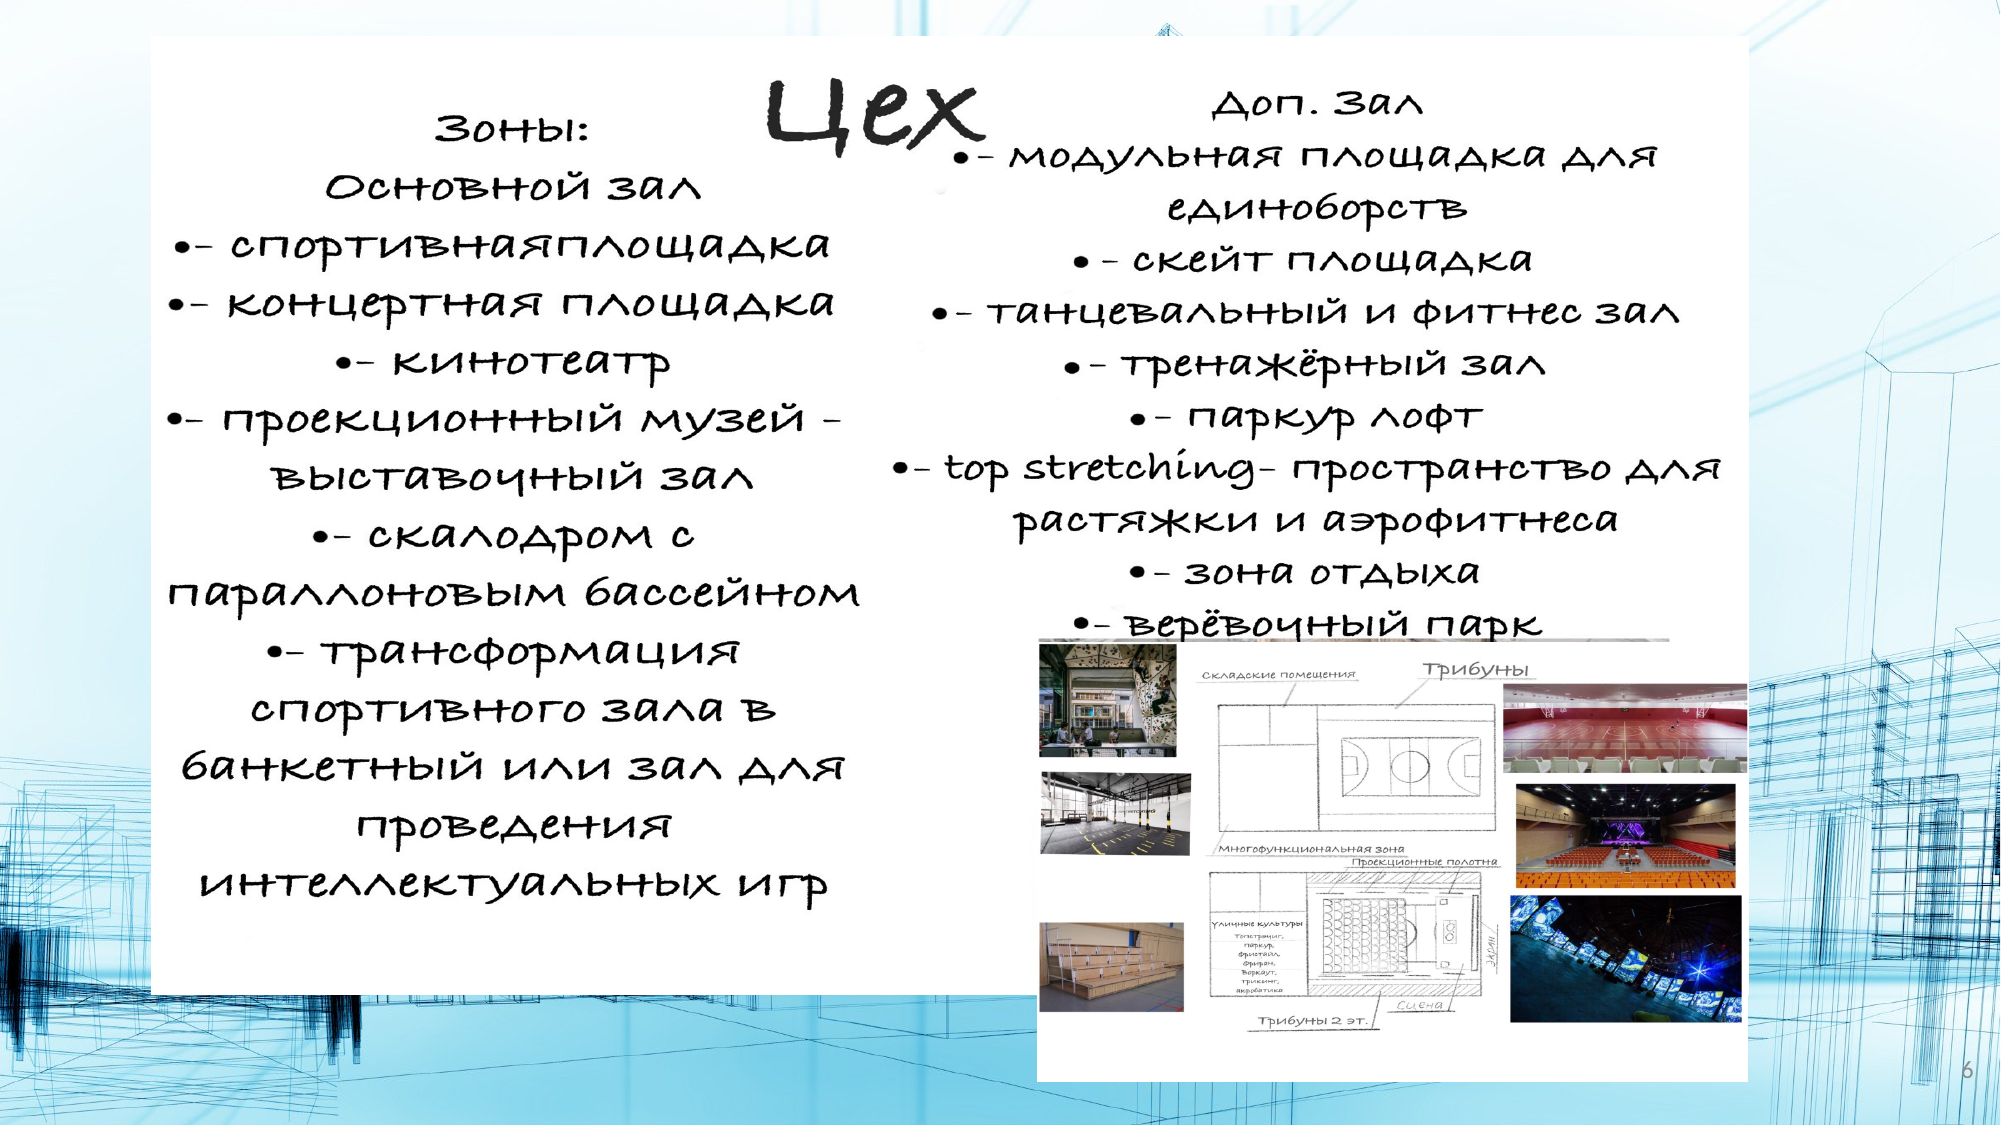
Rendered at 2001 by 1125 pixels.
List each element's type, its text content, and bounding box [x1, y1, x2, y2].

picture [0, 0, 2001, 1125]
slide_number 6 [1538, 1038, 1989, 1099]
